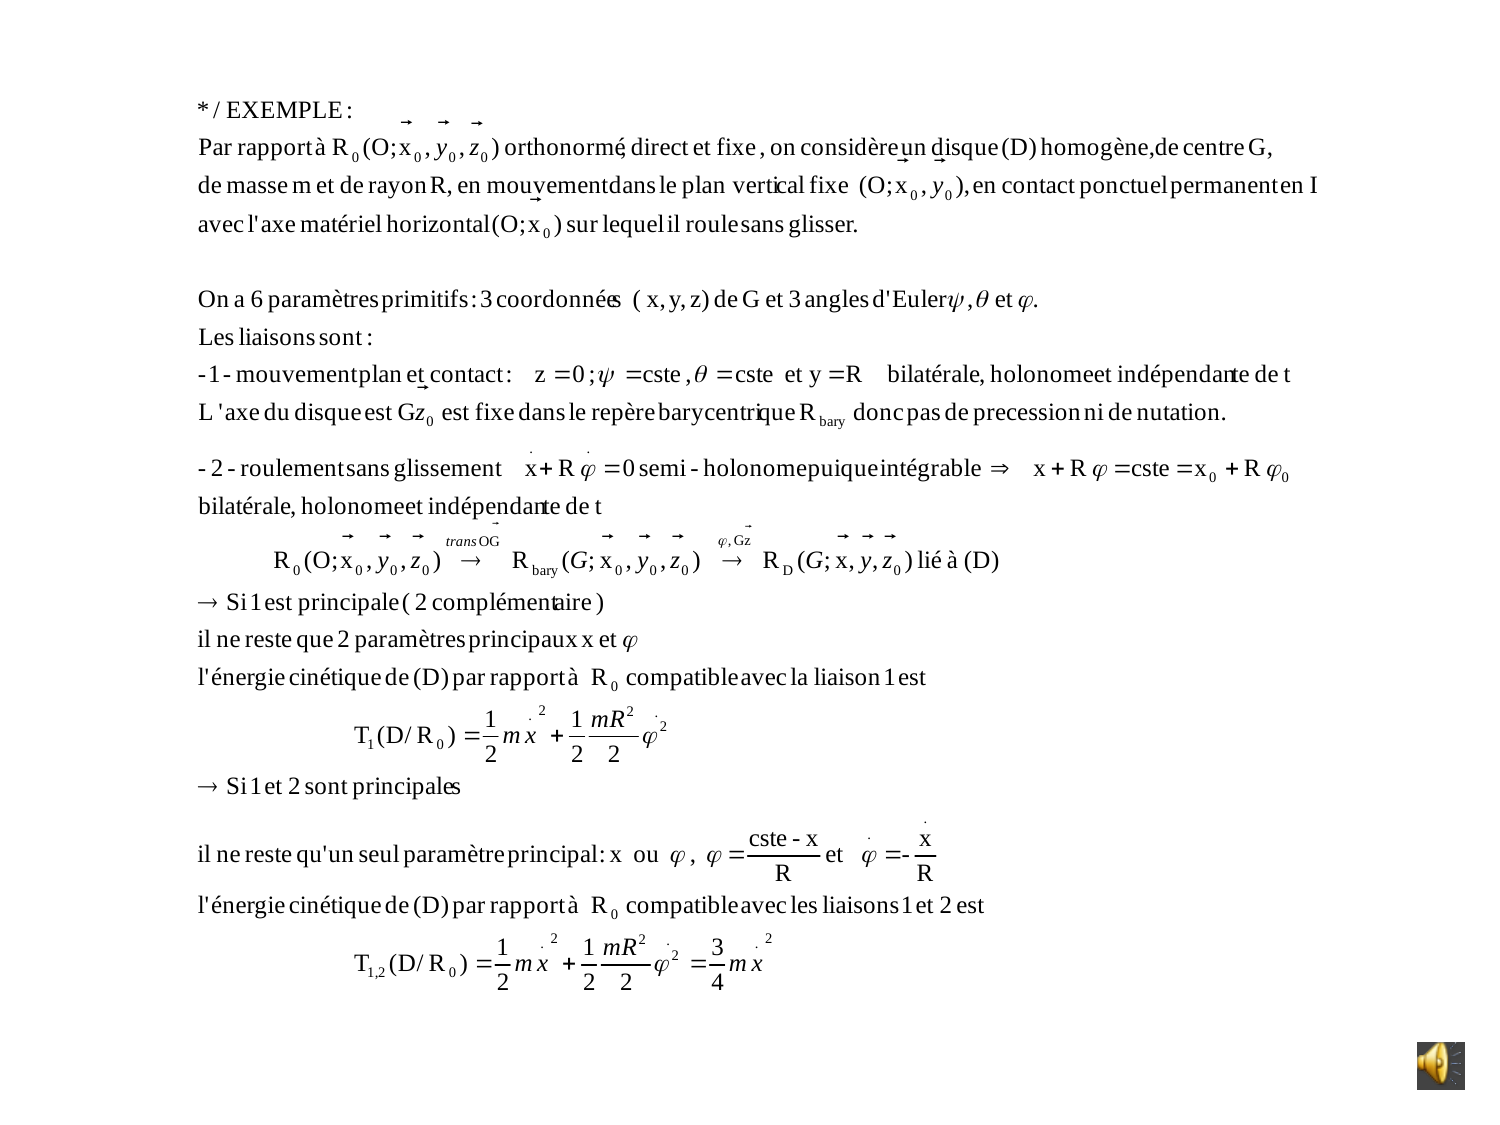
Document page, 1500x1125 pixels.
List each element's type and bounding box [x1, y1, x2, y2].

text_box [194, 95, 1329, 1034]
picture [1415, 1040, 1467, 1092]
